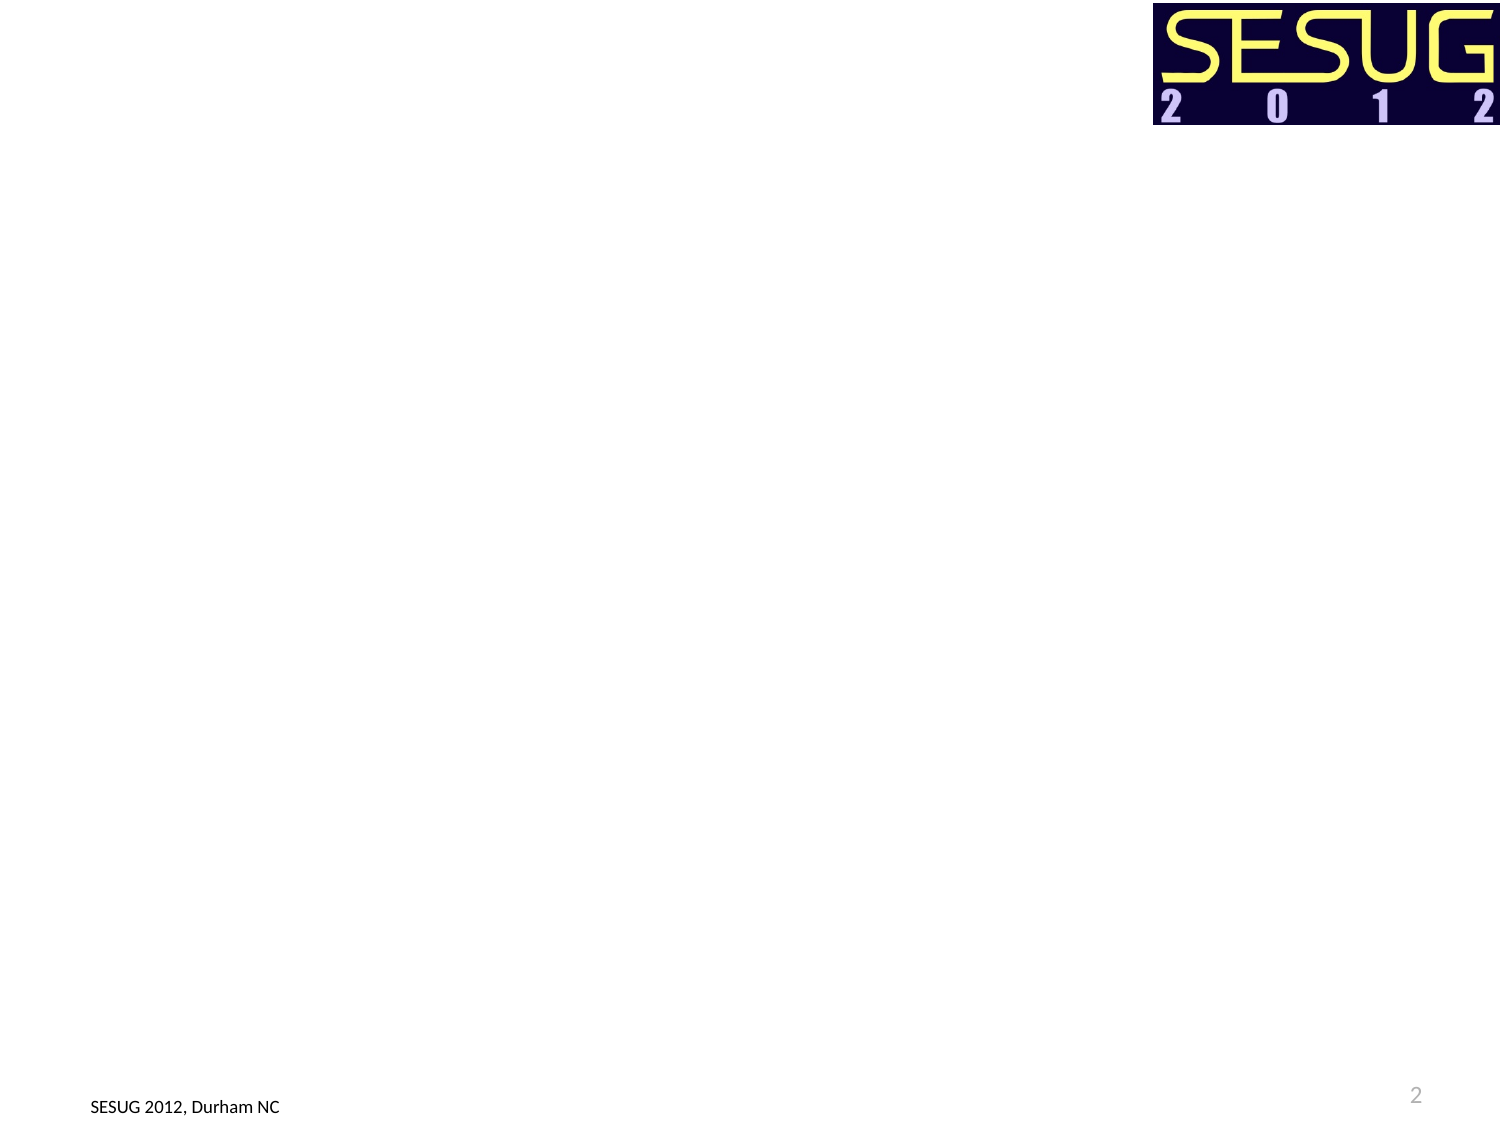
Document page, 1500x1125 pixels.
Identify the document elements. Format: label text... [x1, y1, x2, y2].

picture [1153, 3, 1500, 125]
slide_number 2 [1087, 1064, 1438, 1124]
